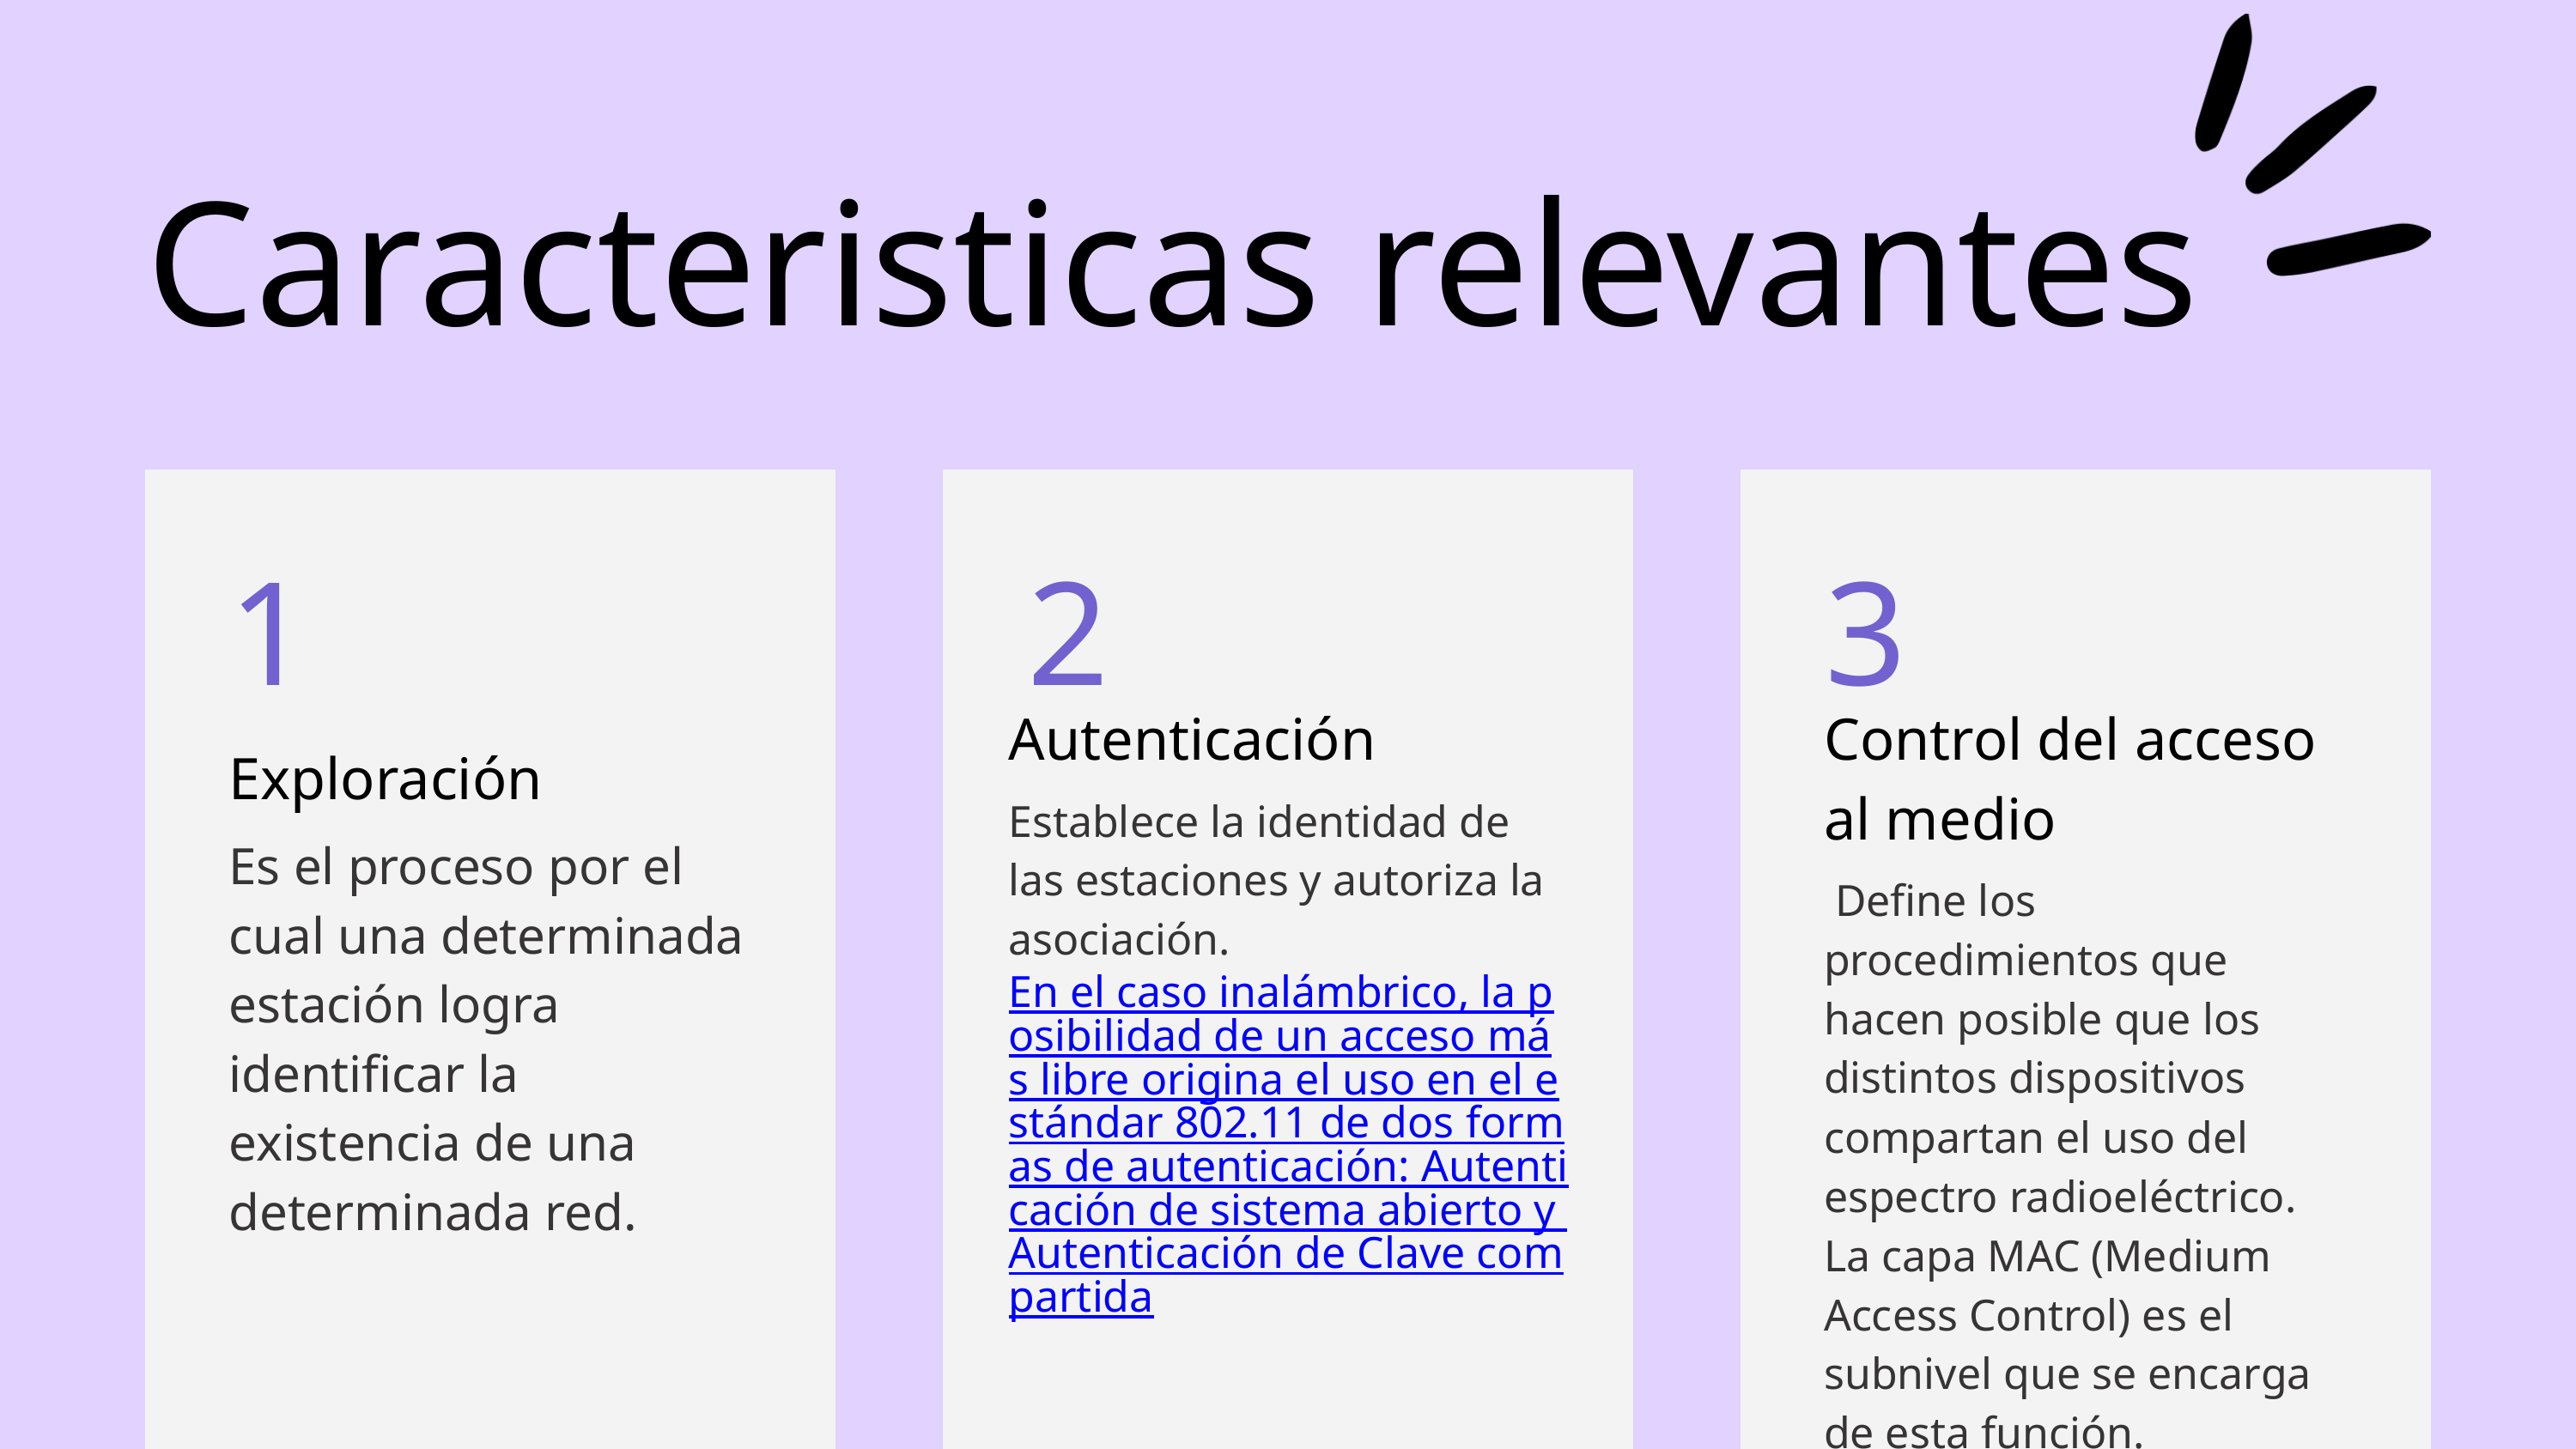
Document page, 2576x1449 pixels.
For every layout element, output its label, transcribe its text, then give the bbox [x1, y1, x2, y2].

text_box [2195, 14, 2432, 119]
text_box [144, 469, 836, 1449]
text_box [1008, 697, 1570, 1375]
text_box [228, 737, 752, 1234]
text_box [942, 469, 1634, 1449]
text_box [1740, 469, 2432, 1449]
text_box Caracteristicas relevantes [146, 119, 2432, 360]
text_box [1823, 697, 2348, 1337]
